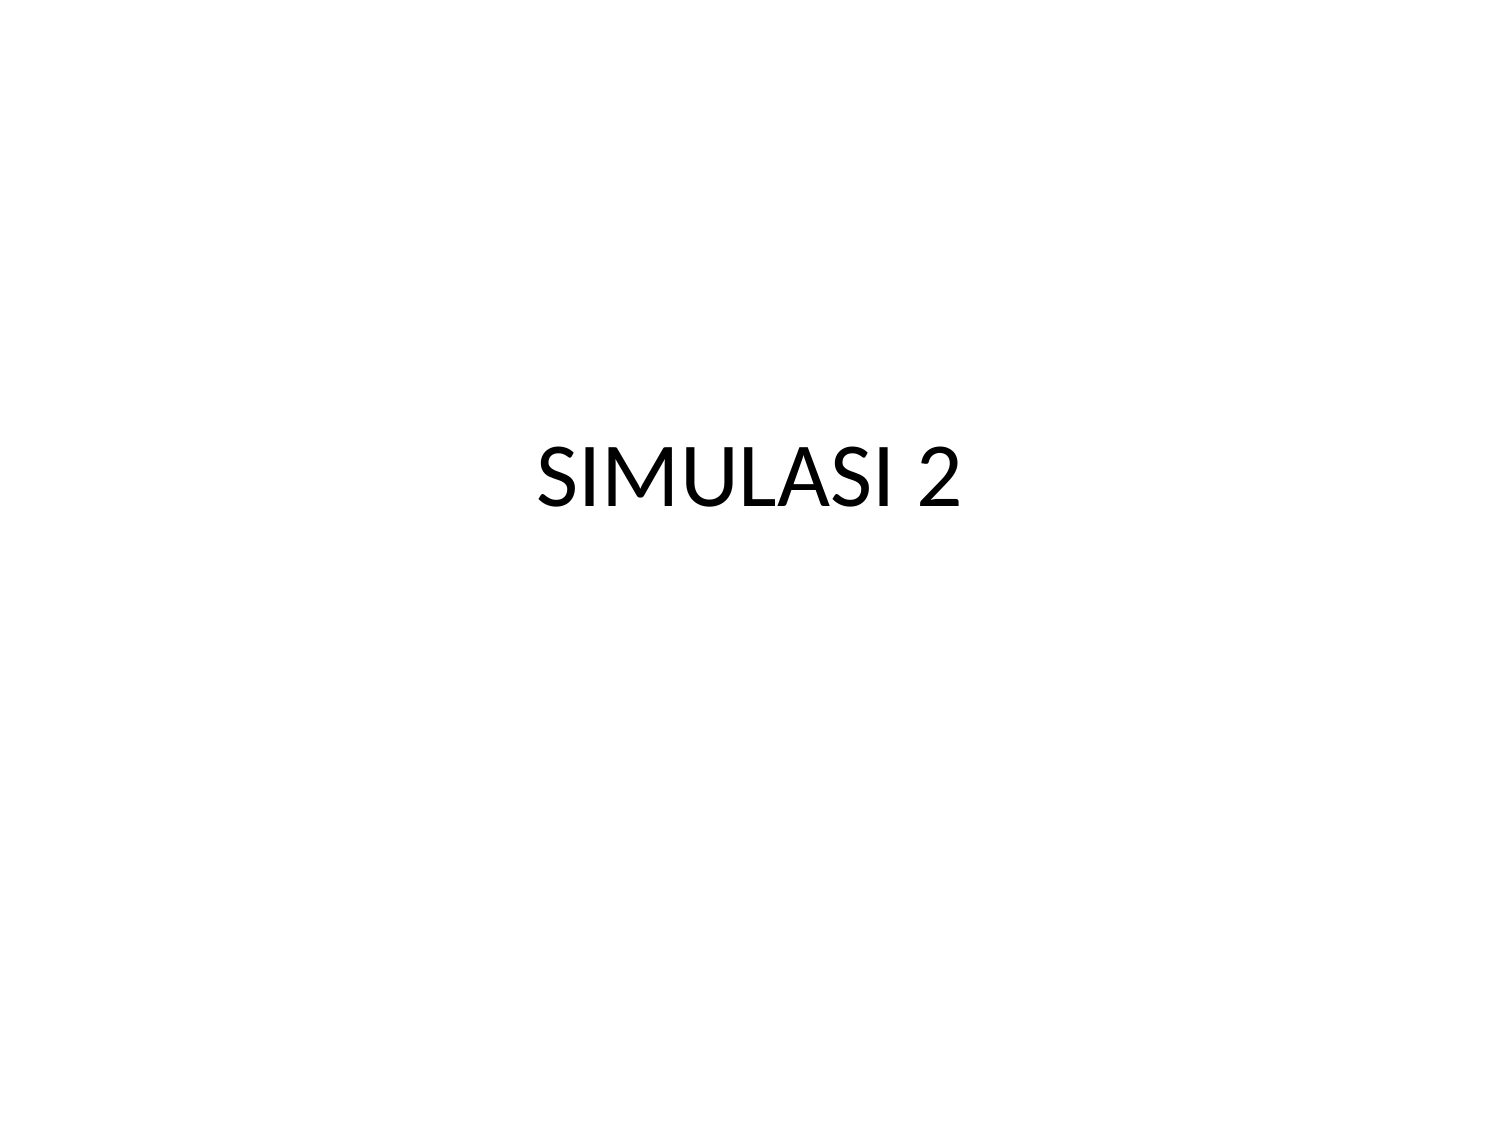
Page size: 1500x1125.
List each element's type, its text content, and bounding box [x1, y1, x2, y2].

title SIMULASI 2 [112, 349, 1388, 591]
